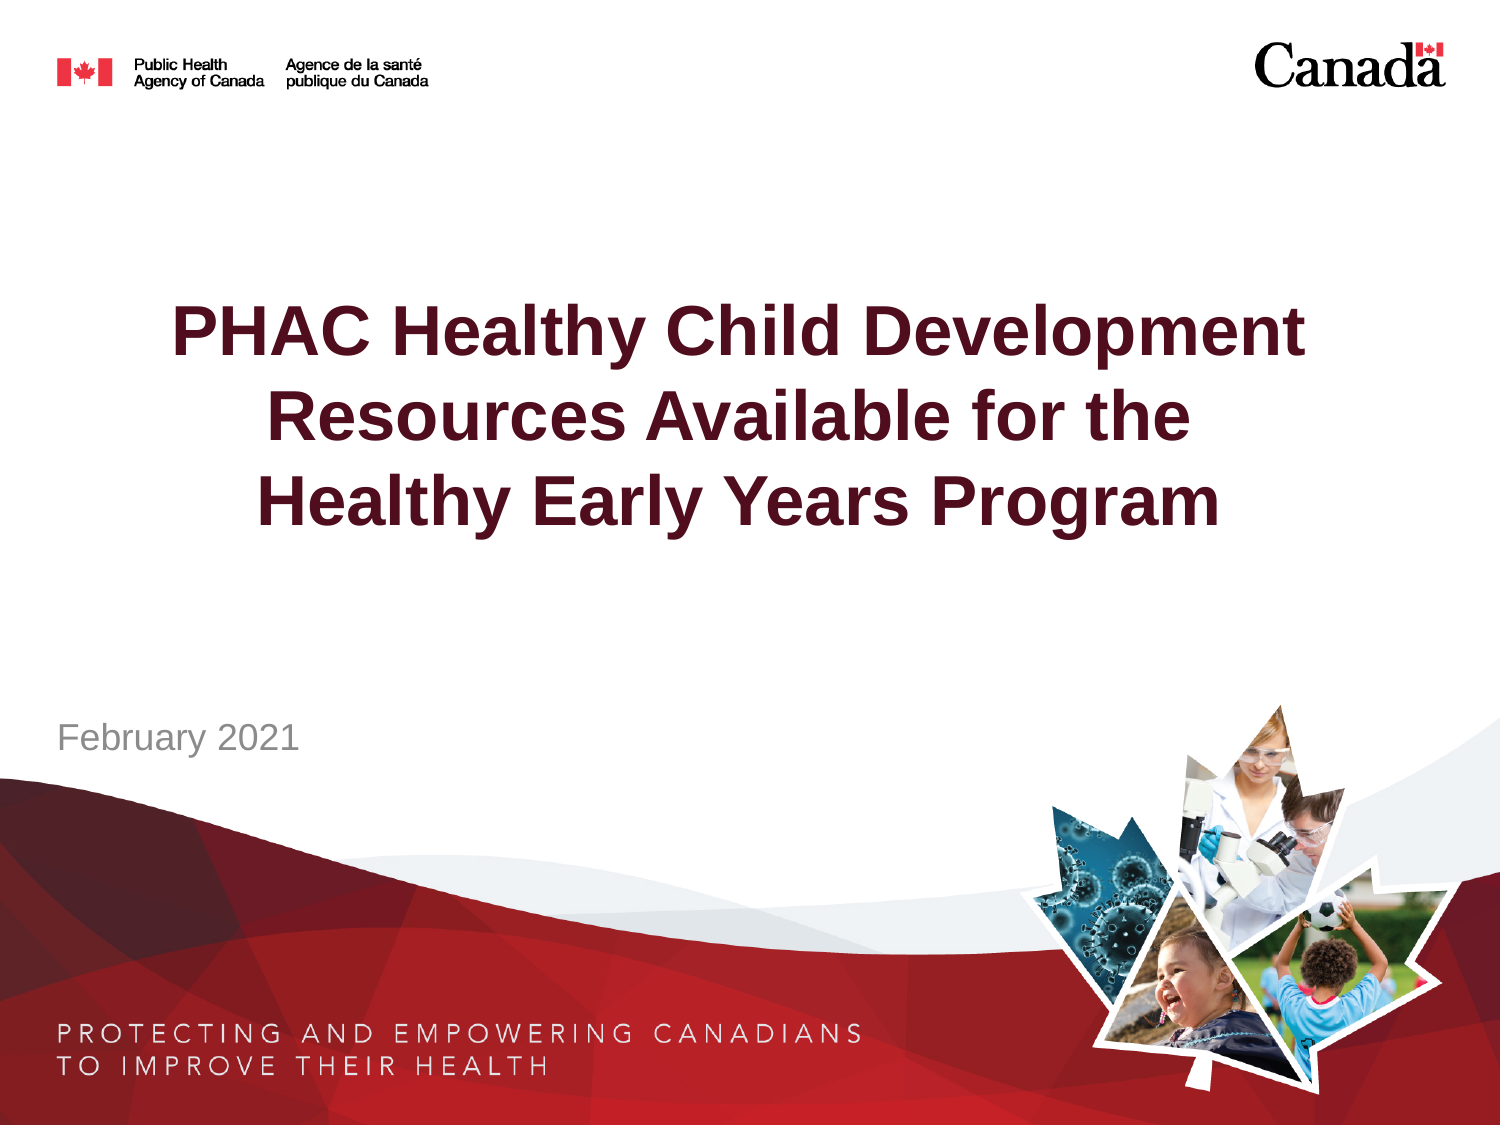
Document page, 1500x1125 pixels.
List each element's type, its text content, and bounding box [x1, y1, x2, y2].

title PHAC Healthy Child Development Resources Available for the Healthy Early Years Program [41, 379, 1437, 548]
picture [0, 0, 1500, 1125]
subtitle February 2021 [41, 705, 1437, 844]
